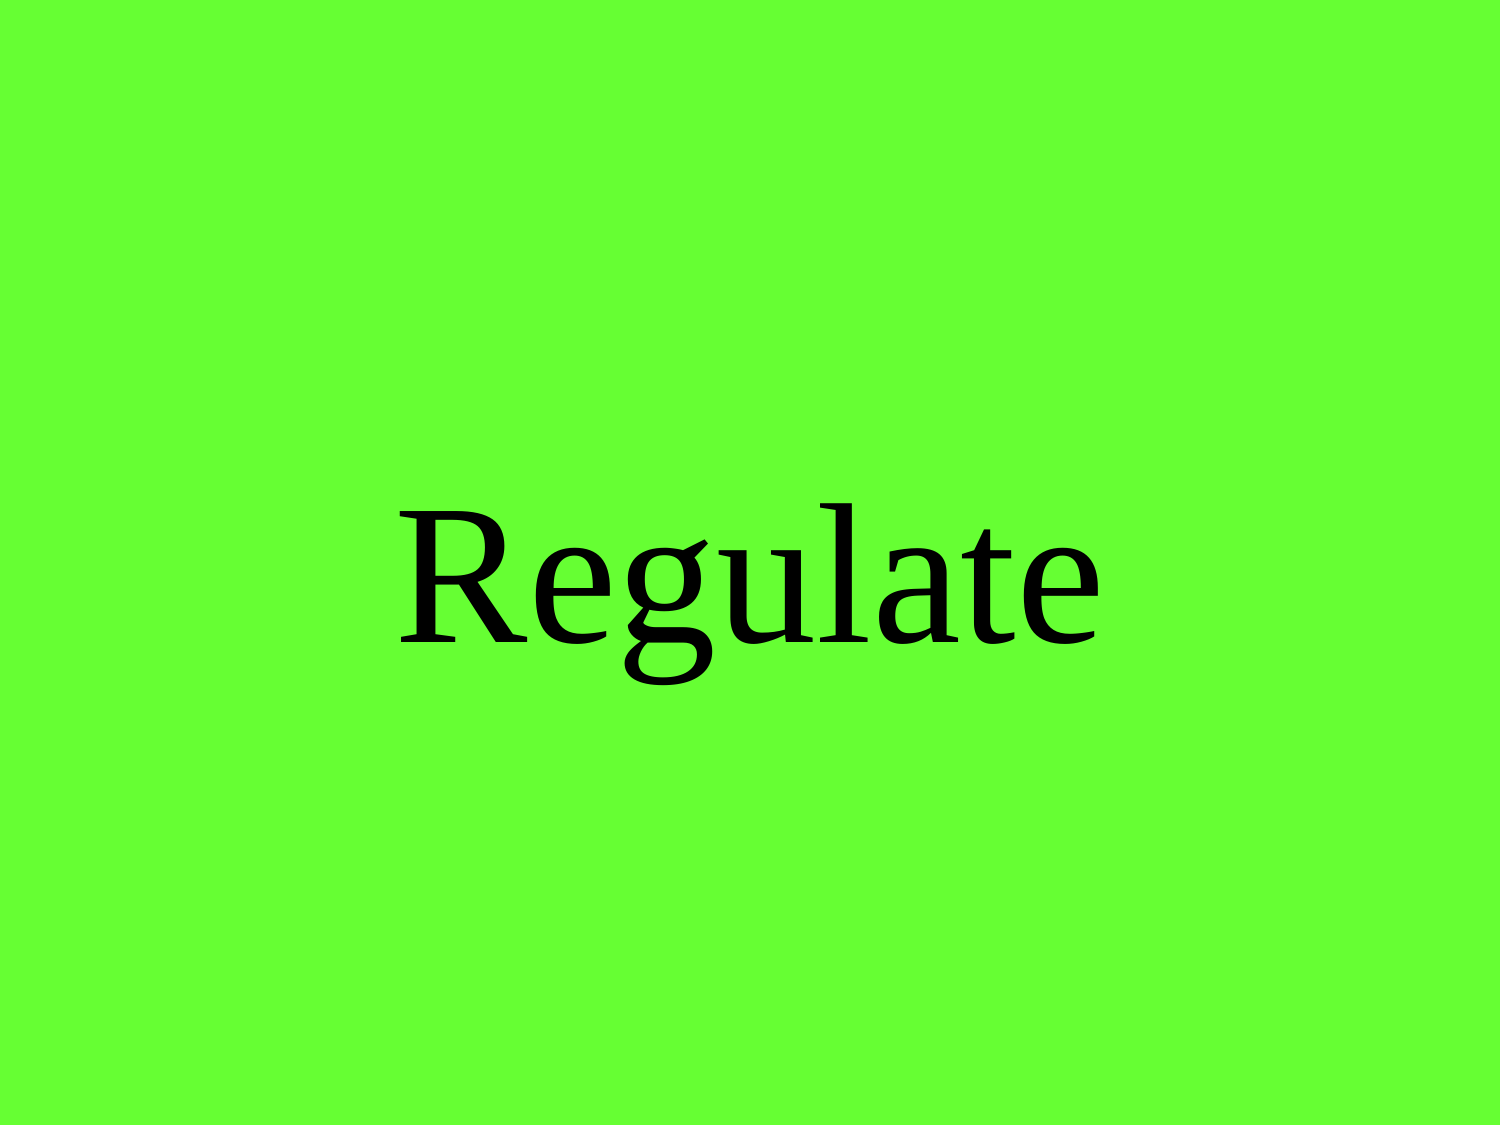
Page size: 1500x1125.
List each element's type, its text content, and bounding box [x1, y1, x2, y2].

title Regulate [112, 99, 1388, 1026]
